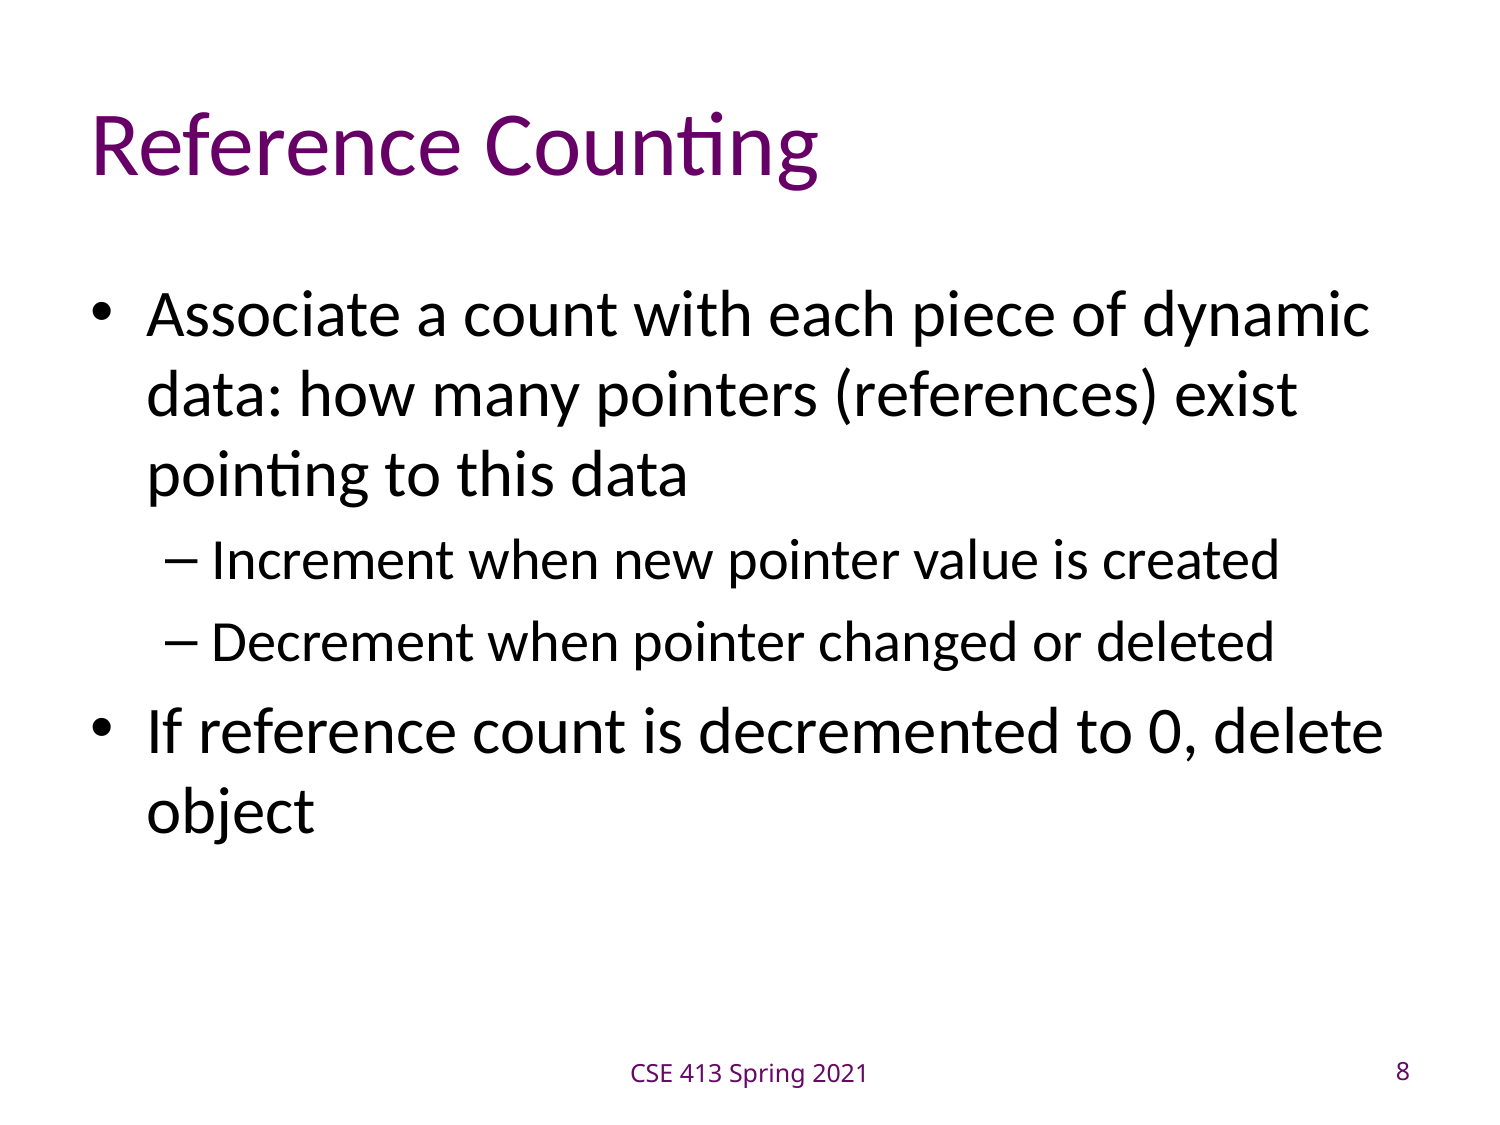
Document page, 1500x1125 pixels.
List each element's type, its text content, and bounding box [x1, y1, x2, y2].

footer CSE 413 Spring 2021 [512, 1042, 988, 1103]
list Associate a count with each piece of dynamic data: how many pointers (references) exist pointing to this data Increment when new pointer value is created Decrement when pointer changed or deleted If reference count is decremented to 0, delete object [75, 262, 1425, 1005]
title Reference Counting [75, 45, 1425, 233]
slide_number 8 [1074, 1042, 1425, 1103]
